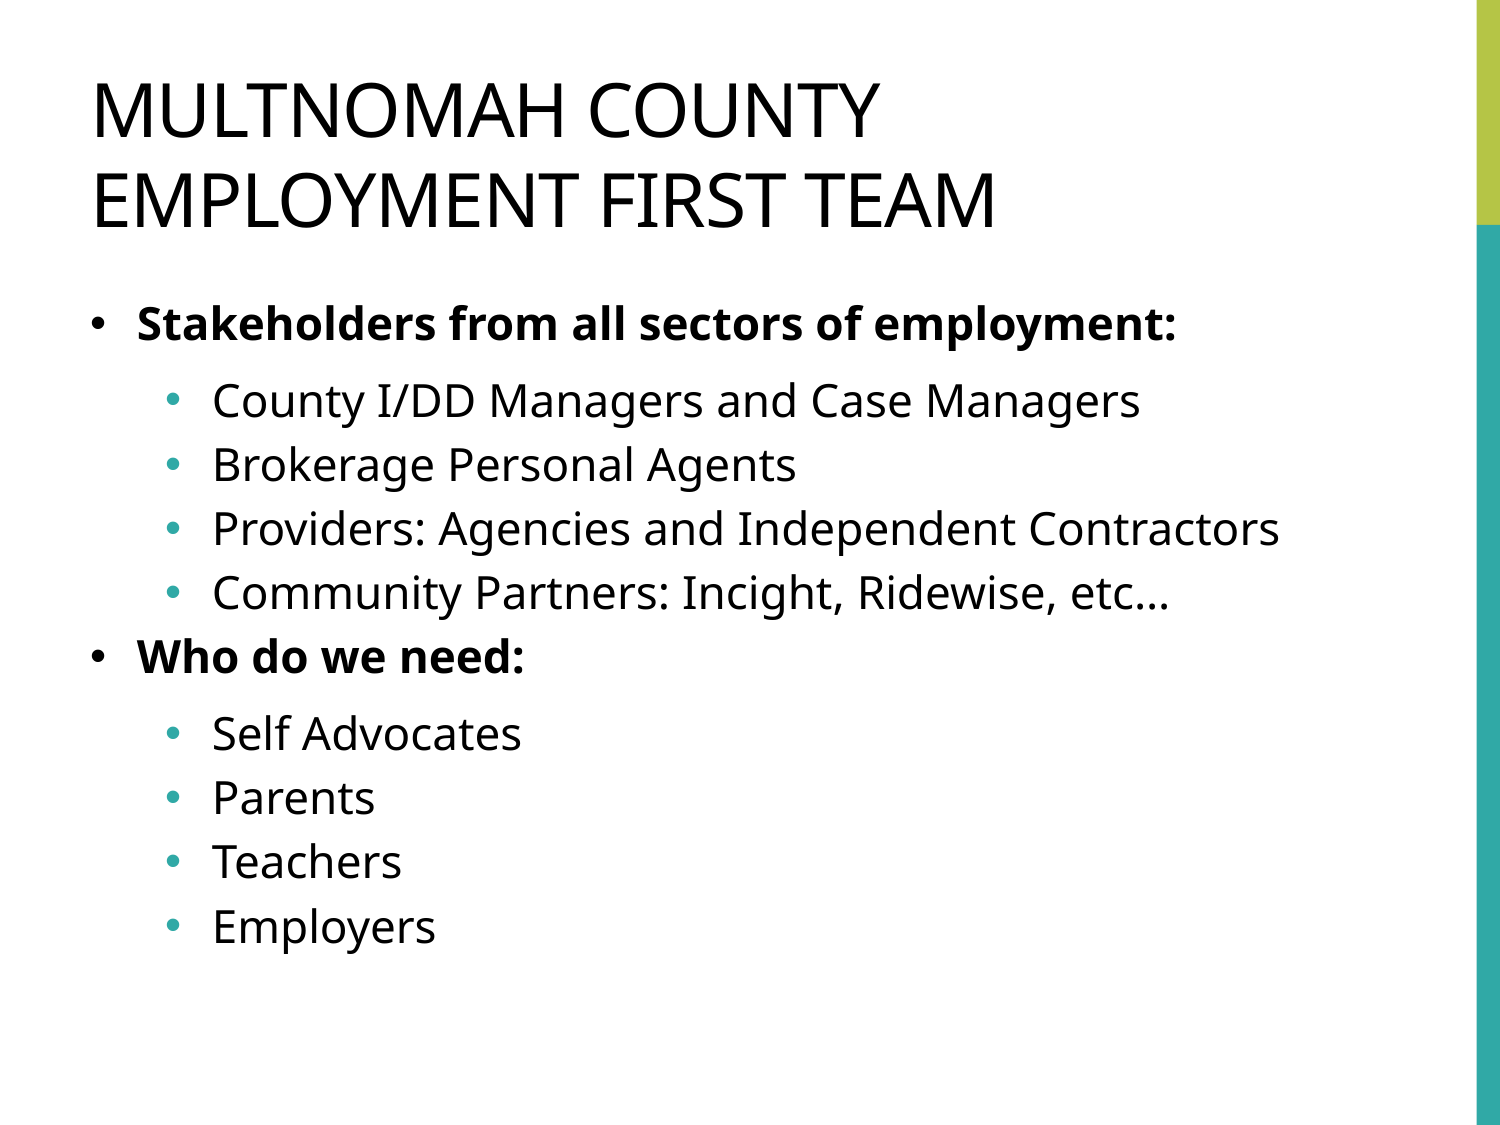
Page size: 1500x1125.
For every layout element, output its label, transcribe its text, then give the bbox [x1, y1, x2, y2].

list Stakeholders from all sectors of employment: County I/DD Managers and Case Managers Brokerage Personal Agents Providers: Agencies and Independent Contractors Community Partners: Incight, Ridewise, etc… Who do we need: Self Advocates Parents Teachers Employers [75, 287, 1325, 1005]
title Multnomah County Employment First team [75, 25, 1025, 250]
